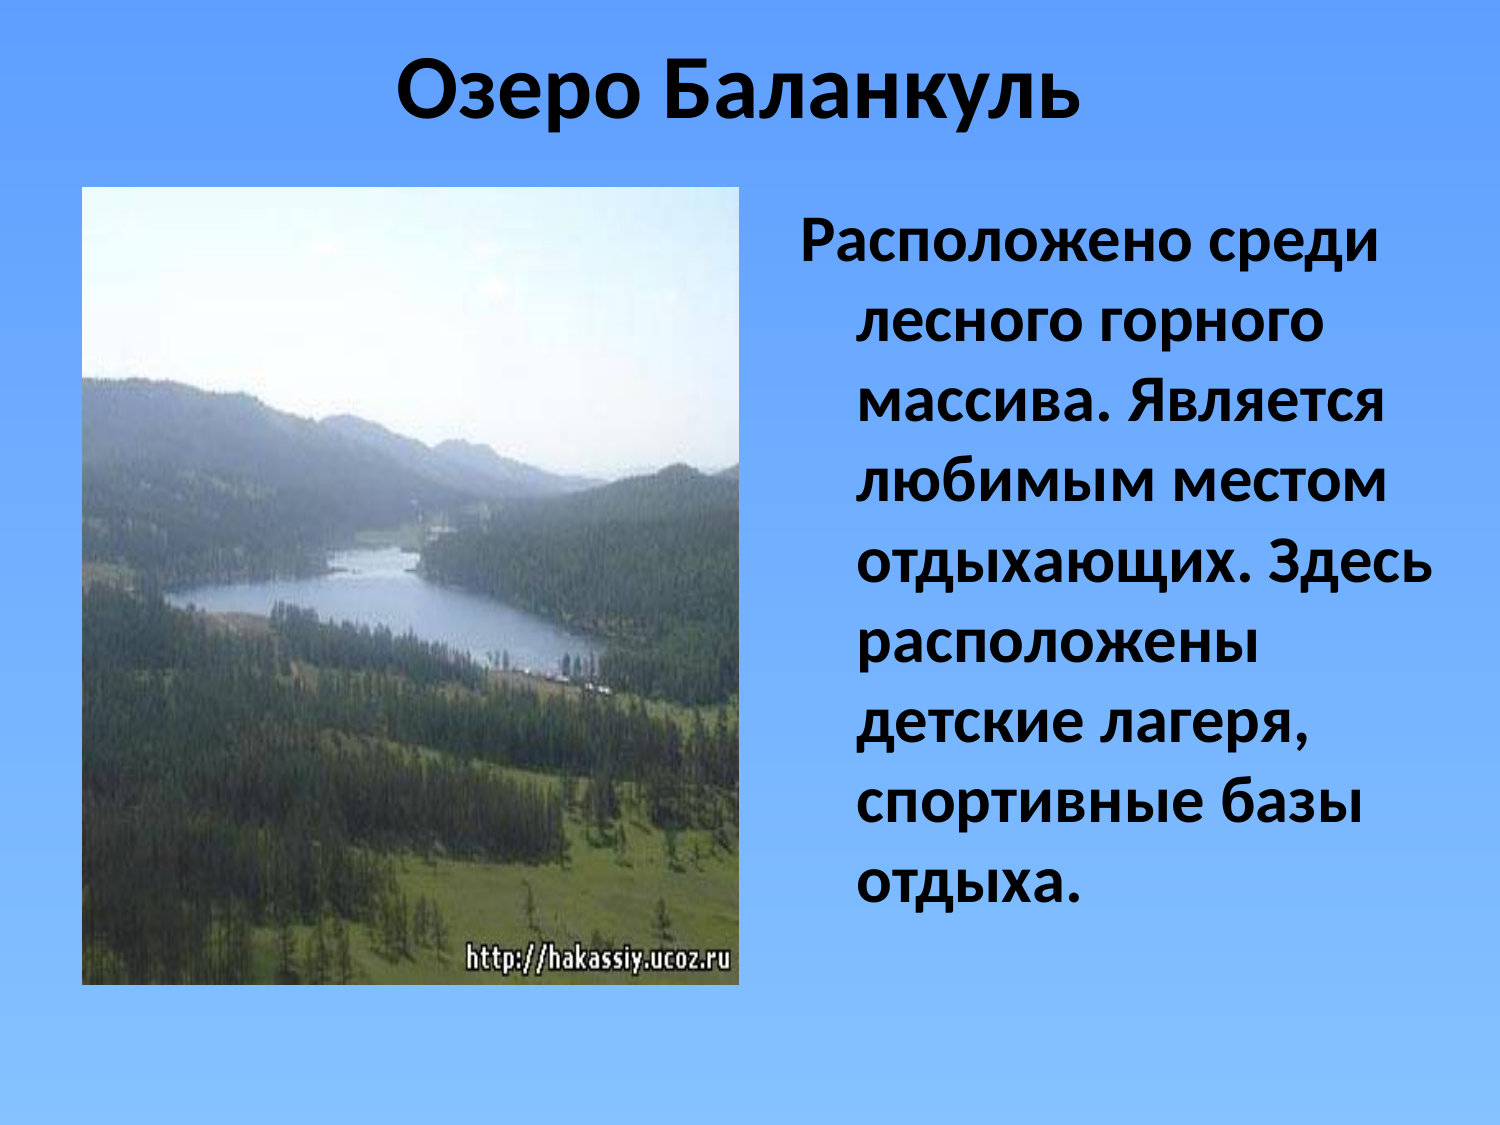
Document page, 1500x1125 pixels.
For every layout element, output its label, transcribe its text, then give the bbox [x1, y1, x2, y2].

list Расположено среди лесного горного массива. Является любимым местом отдыхающих. Здесь расположены детские лагеря, спортивные базы отдыха. [785, 187, 1459, 985]
title Озеро Баланкуль [75, 0, 1425, 164]
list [81, 187, 739, 985]
